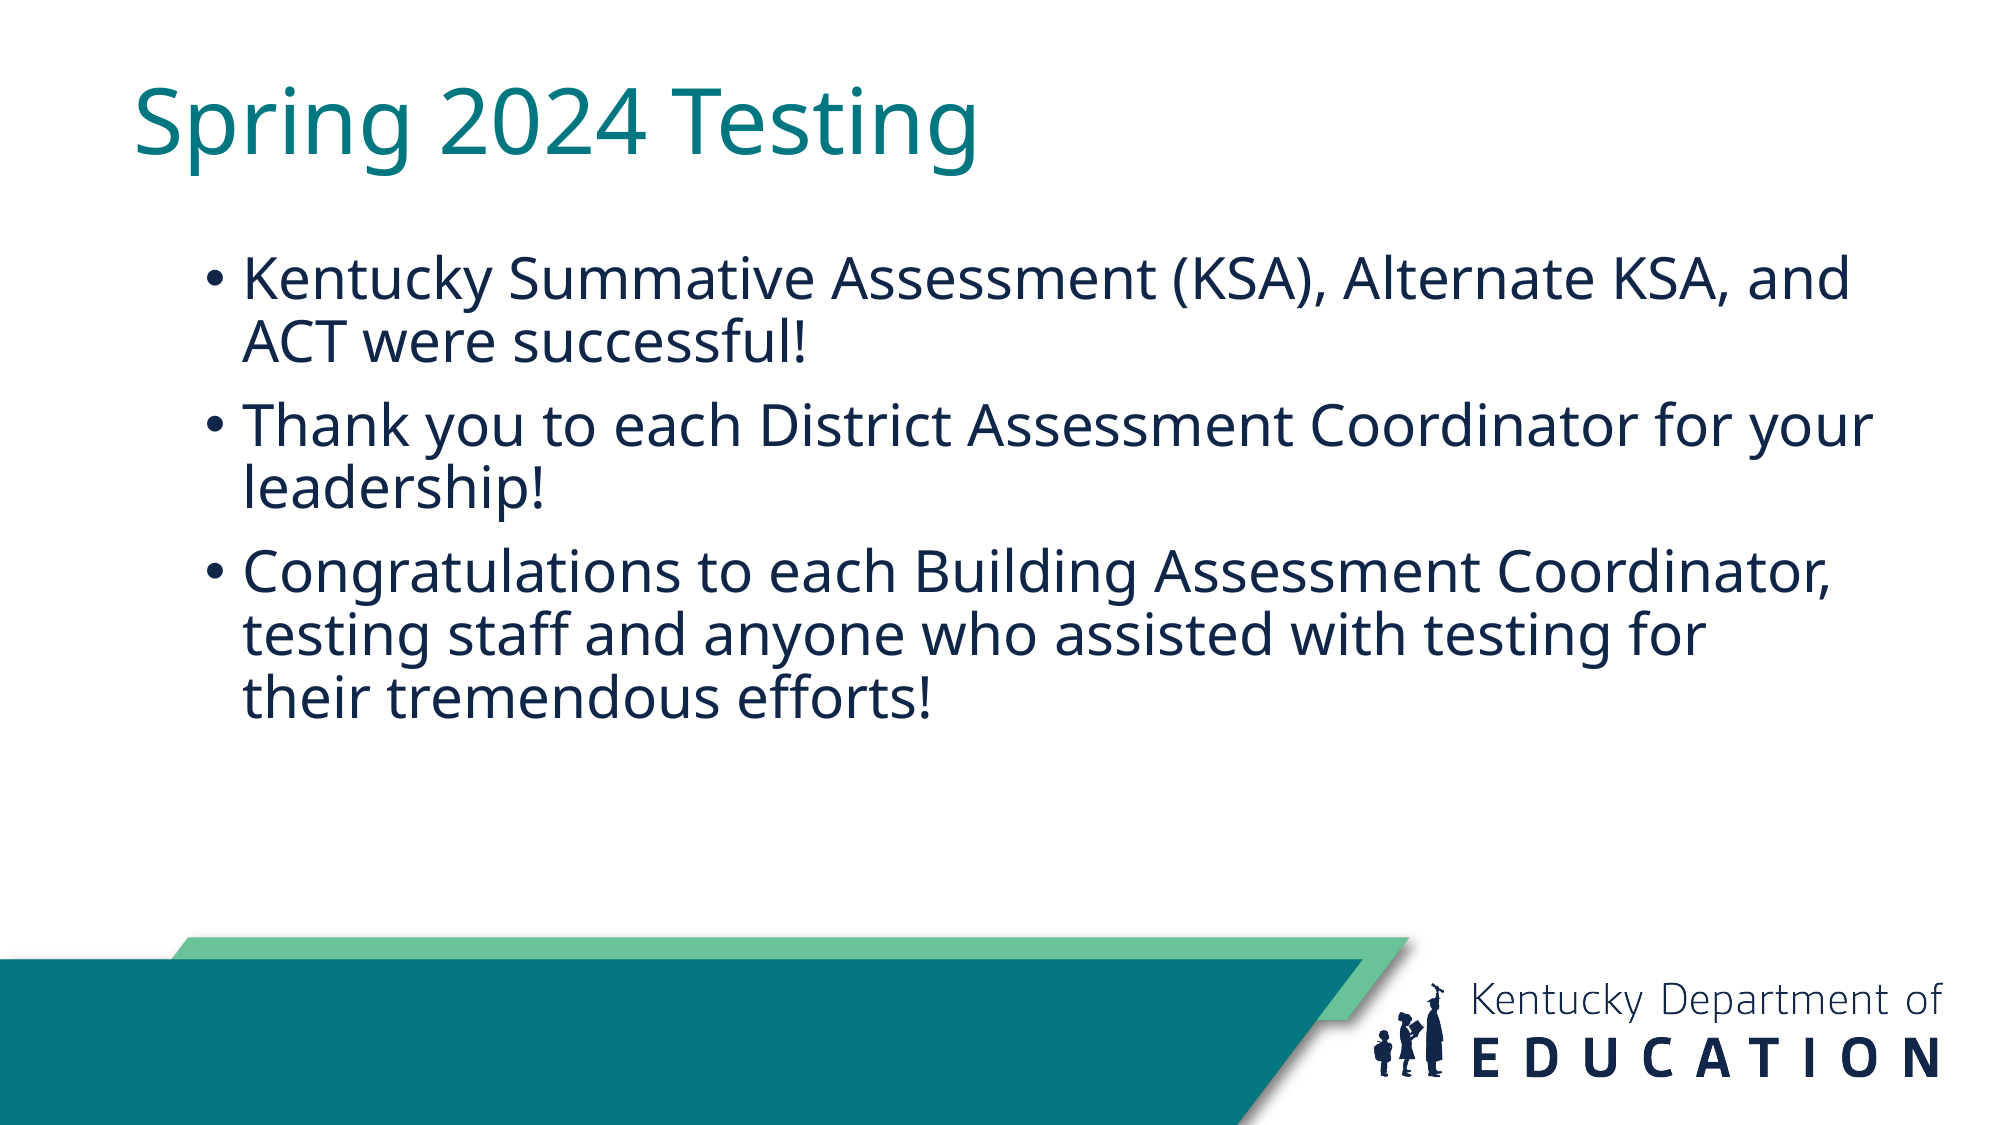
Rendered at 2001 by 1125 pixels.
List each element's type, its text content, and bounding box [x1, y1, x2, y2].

list Kentucky Summative Assessment (KSA), Alternate KSA, and ACT were successful! Thank you to each District Assessment Coordinator for your leadership! Congratulations to each Building Assessment Coordinator, testing staff and anyone who assisted with testing for their tremendous efforts! [189, 241, 1935, 882]
picture [0, 0, 2001, 1125]
title Spring 2024 Testing [118, 32, 1676, 217]
